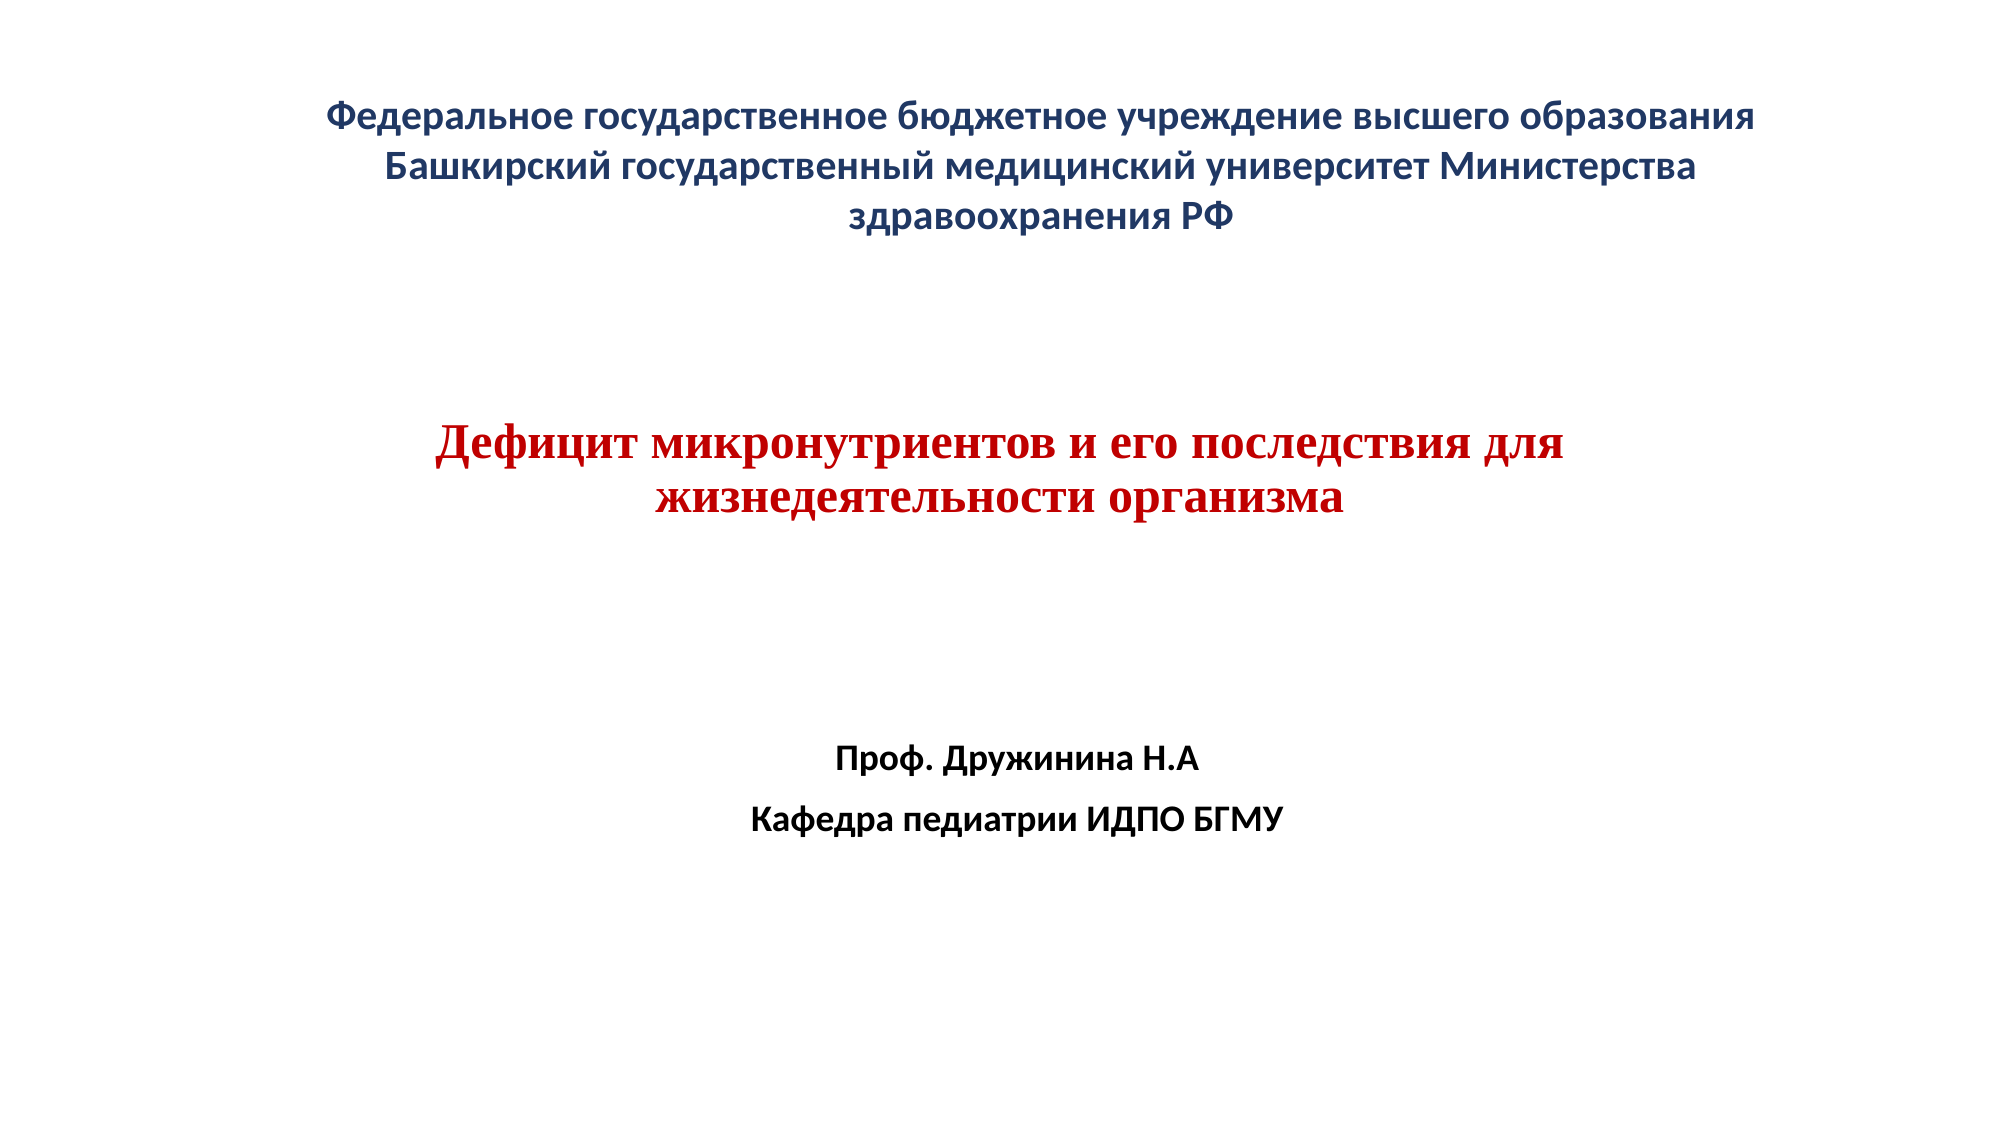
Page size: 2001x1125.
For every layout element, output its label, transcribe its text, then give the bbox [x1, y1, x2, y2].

subtitle Проф. Дружинина Н.А Кафедра педиатрии ИДПО БГМУ [249, 730, 1785, 863]
title Дефицит микронутриентов и его последствия для жизнедеятельности организма [249, 184, 1750, 576]
text_box Федеральное государственное бюджетное учреждение высшего образования Башкирский государственный медицинский университет Министерства здравоохранения РФ [273, 80, 1809, 246]
